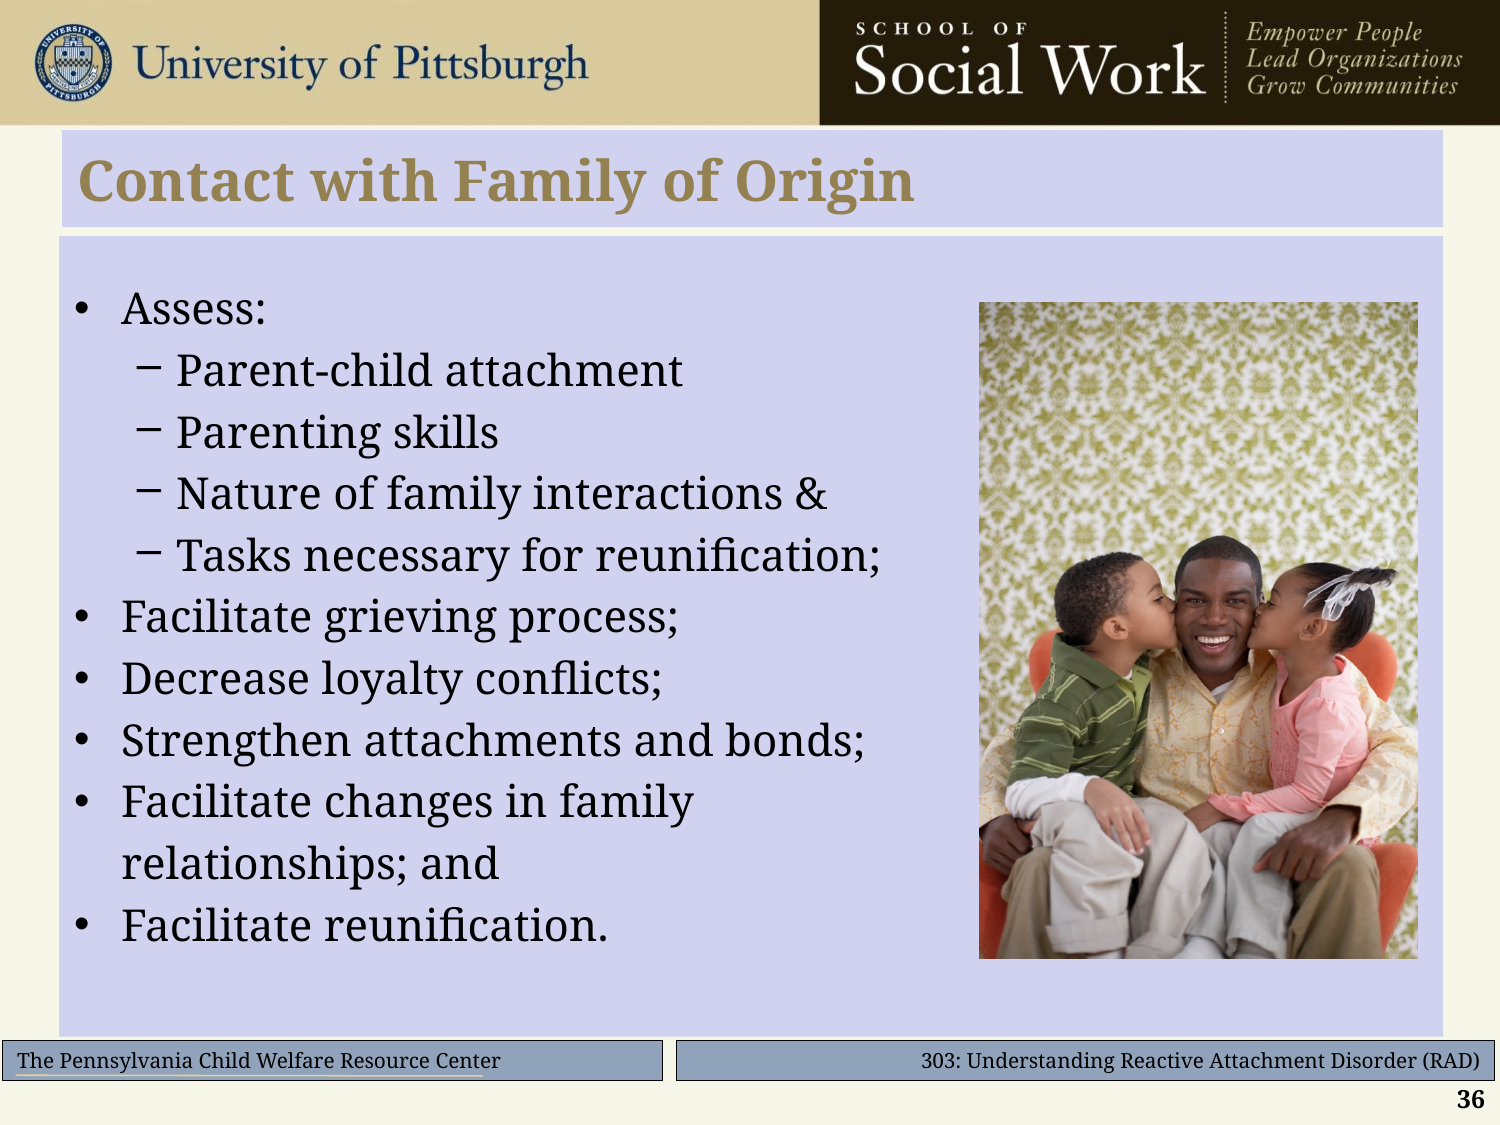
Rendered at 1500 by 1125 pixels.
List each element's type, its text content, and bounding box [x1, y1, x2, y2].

list Assess: Parent-child attachment Parenting skills Nature of family interactions & Tasks necessary for reunification; Facilitate grieving process; Decrease loyalty conflicts; Strengthen attachments and bonds; Facilitate changes in family relationships; and Facilitate reunification. [58, 235, 1444, 1037]
picture [0, 0, 1500, 1125]
slide_number 36 [1332, 1085, 1500, 1117]
title Contact with Family of Origin [61, 129, 1444, 228]
